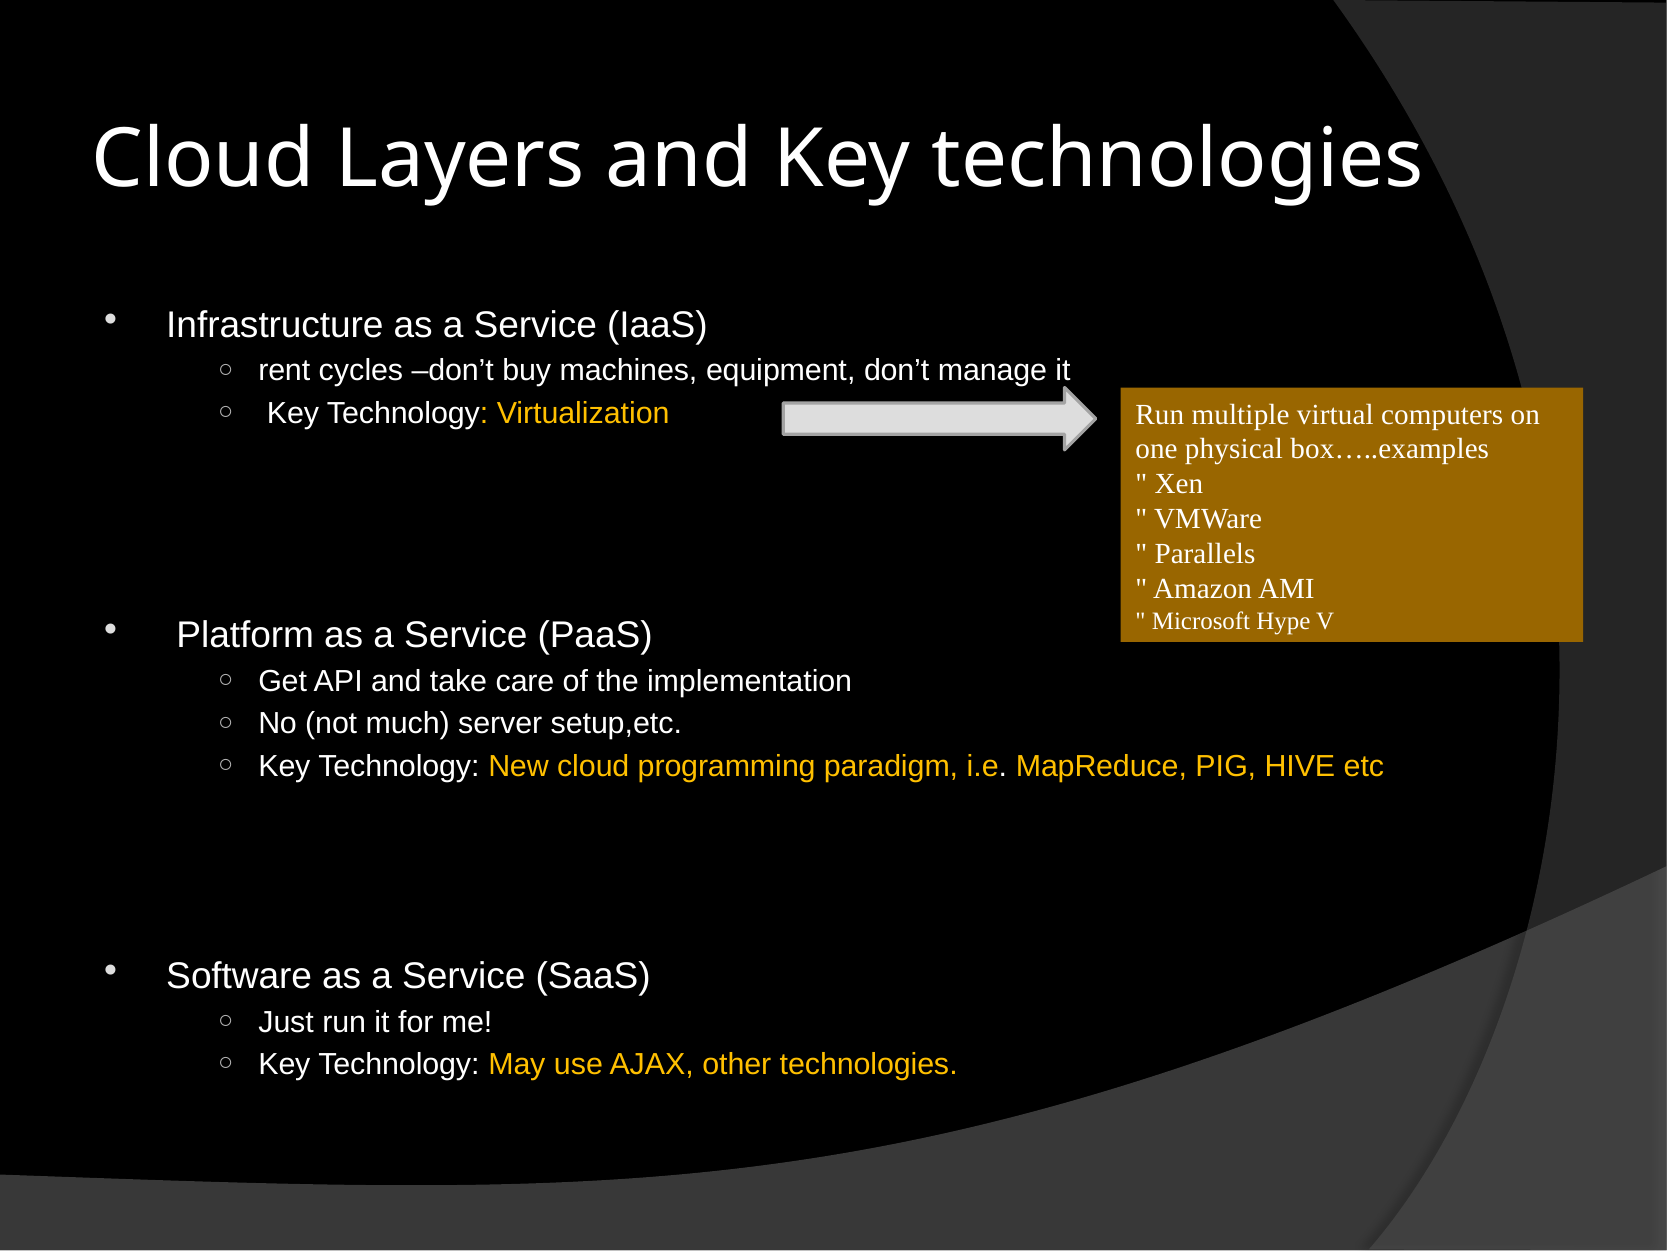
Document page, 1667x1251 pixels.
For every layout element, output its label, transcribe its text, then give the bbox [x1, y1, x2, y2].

text_box Run multiple virtual computers on one physical box…..examples " Xen " VMWare " Parallels " Amazon AMI " Microsoft Hype V [1120, 387, 1584, 642]
list Infrastructure as a Service (IaaS) rent cycles –don’t buy machines, equipment, don’t manage it Key Technology: Virtualization Platform as a Service (PaaS) Get API and take care of the implementation No (not much) server setup,etc. Key Technology: New cloud programming paradigm, i.e. MapReduce, PIG, HIVE etc Software as a Service (SaaS) Just run it for me! Key Technology: May use AJAX, other technologies. [83, 291, 1445, 1117]
title Cloud Layers and Key technologies [83, 50, 1445, 259]
text_box [781, 386, 1097, 452]
